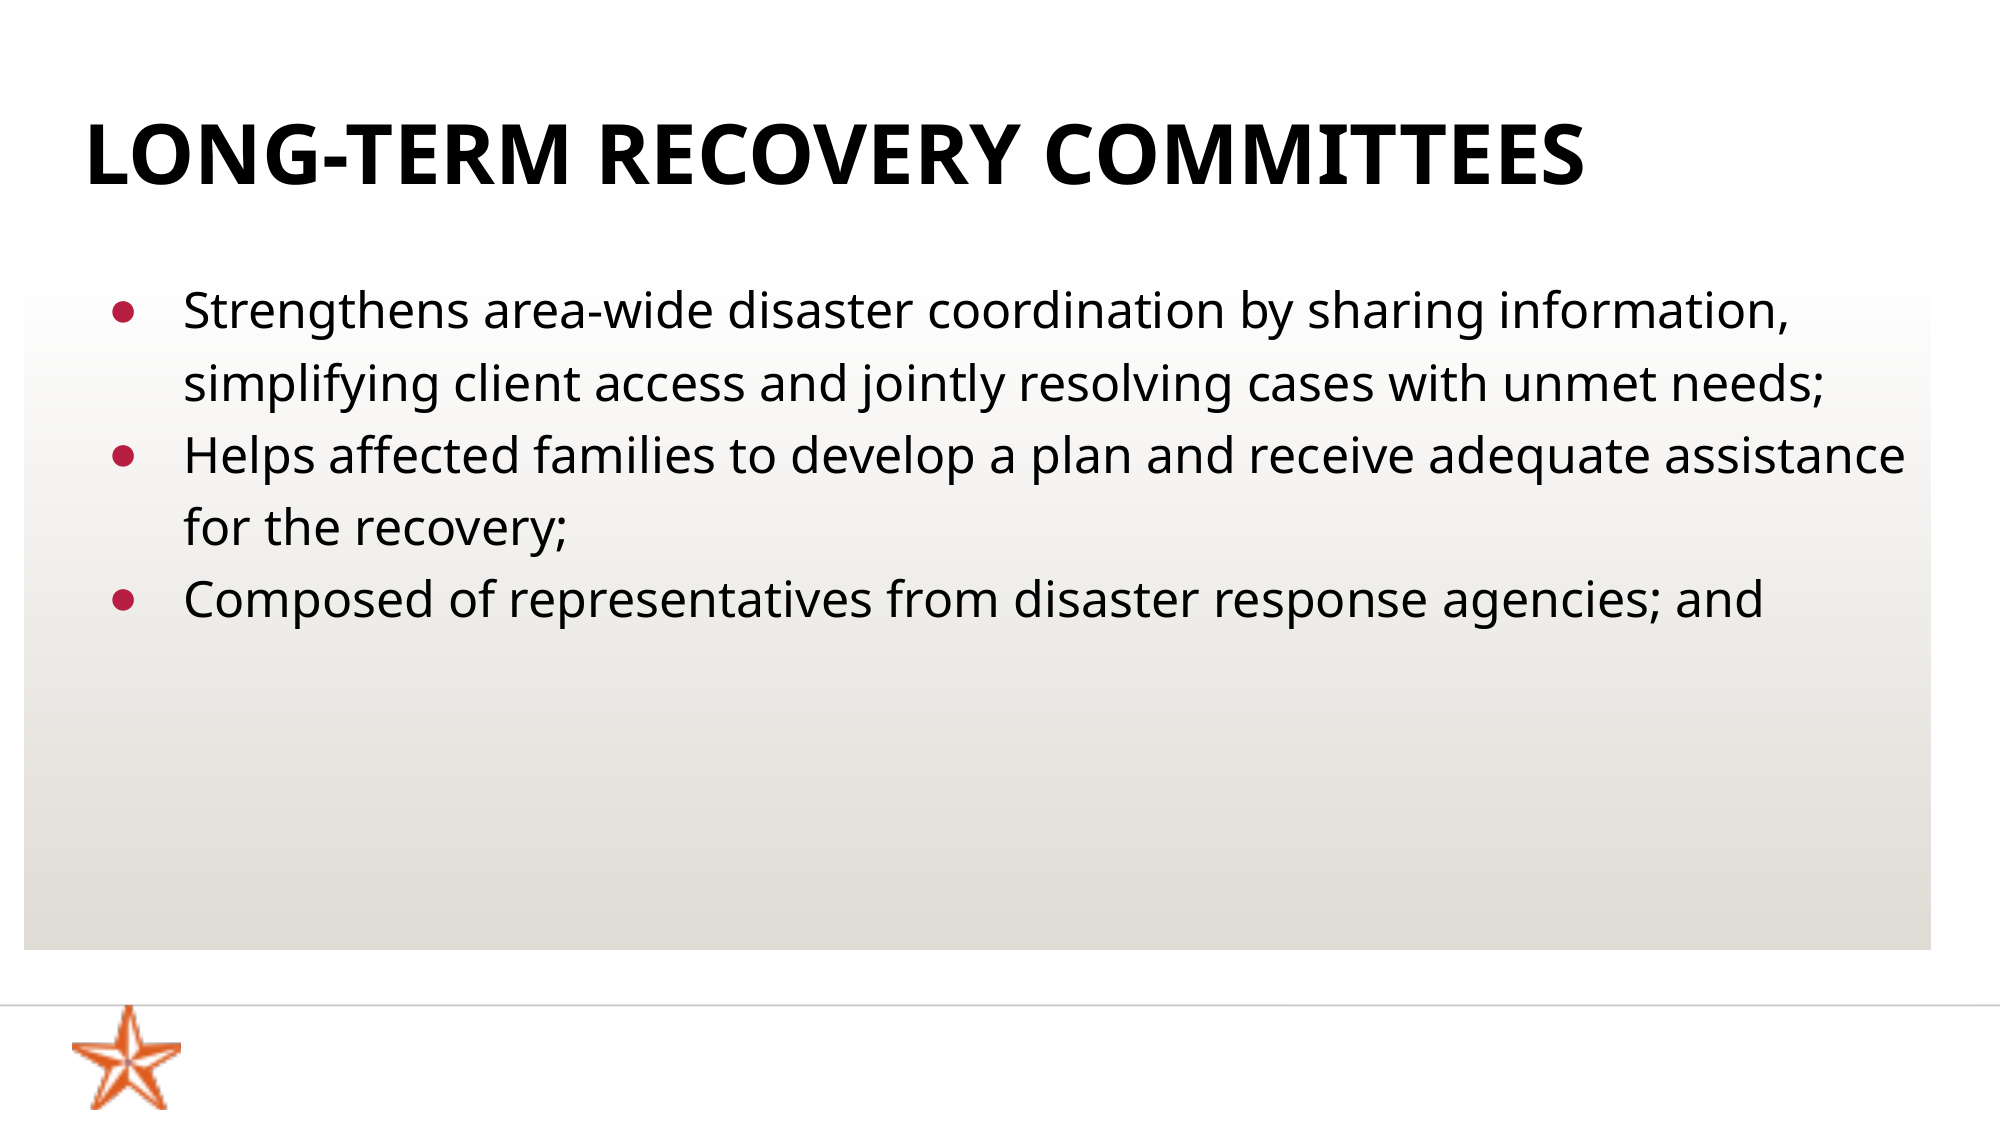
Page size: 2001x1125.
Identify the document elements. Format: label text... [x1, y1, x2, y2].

list Strengthens area-wide disaster coordination by sharing information, simplifying client access and jointly resolving cases with unmet needs; Helps affected families to develop a plan and receive adequate assistance for the recovery; Composed of representatives from disaster response agencies; and [68, 252, 1932, 1000]
title Long-term recovery committees [68, 97, 1932, 223]
